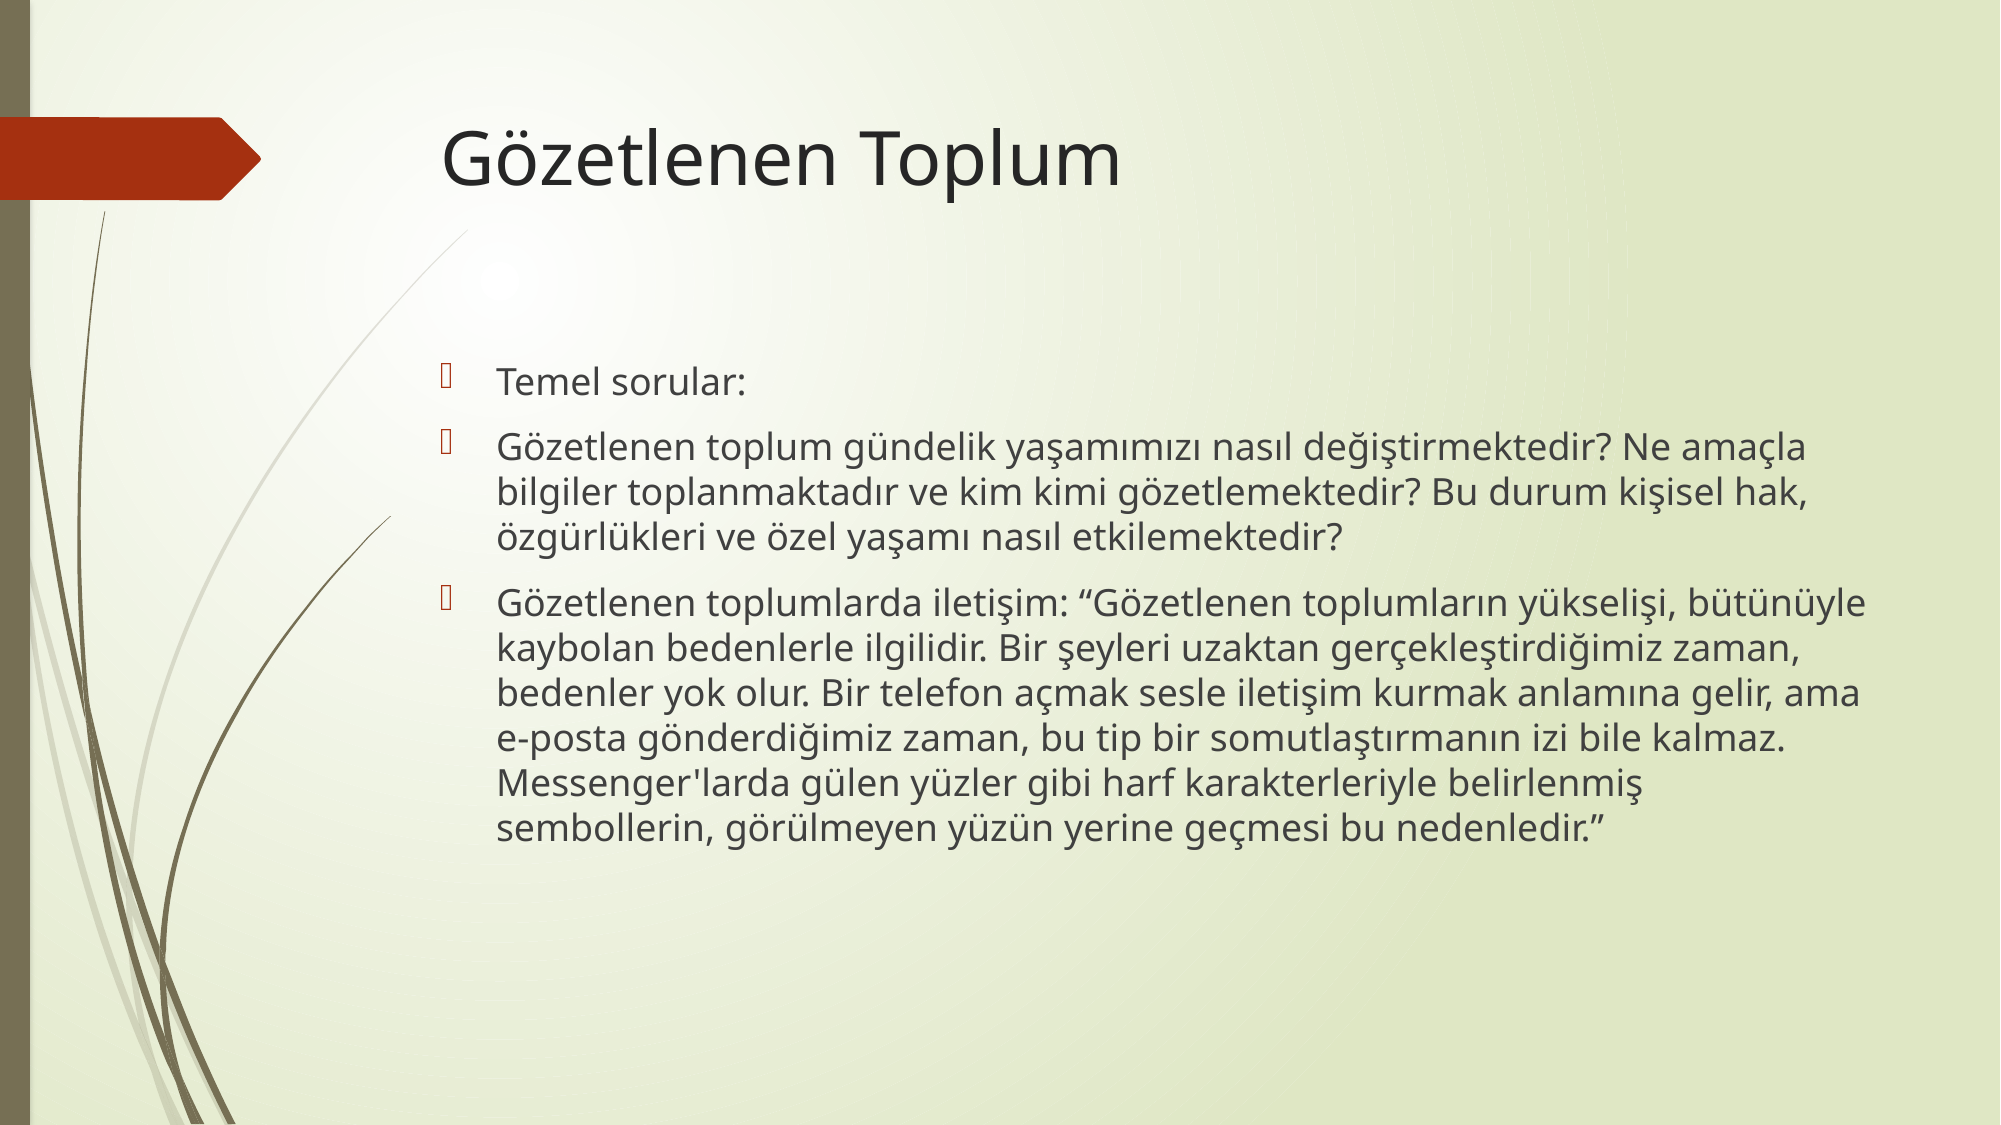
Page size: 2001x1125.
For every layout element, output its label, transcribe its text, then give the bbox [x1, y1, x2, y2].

list Temel sorular: Gözetlenen toplum gündelik yaşamımızı nasıl değiştirmektedir? Ne amaçla bilgiler toplanmaktadır ve kim kimi gözetlemektedir? Bu durum kişisel hak, özgürlükleri ve özel yaşamı nasıl etkilemektedir? Gözetlenen toplumlarda iletişim: “Gözetlenen toplumların yükselişi, bütünüyle kaybolan bedenlerle ilgilidir. Bir şeyleri uzaktan gerçekleştirdiğimiz zaman, bedenler yok olur. Bir telefon açmak sesle iletişim kurmak anlamına gelir, ama e-posta gönderdiğimiz zaman, bu tip bir somutlaştırmanın izi bile kalmaz. Messenger'larda gülen yüzler gibi harf karakterleriyle belirlenmiş sembollerin, görülmeyen yüzün yerine geçmesi bu nedenledir.” [424, 350, 1888, 970]
title Gözetlenen Toplum [425, 102, 1888, 313]
